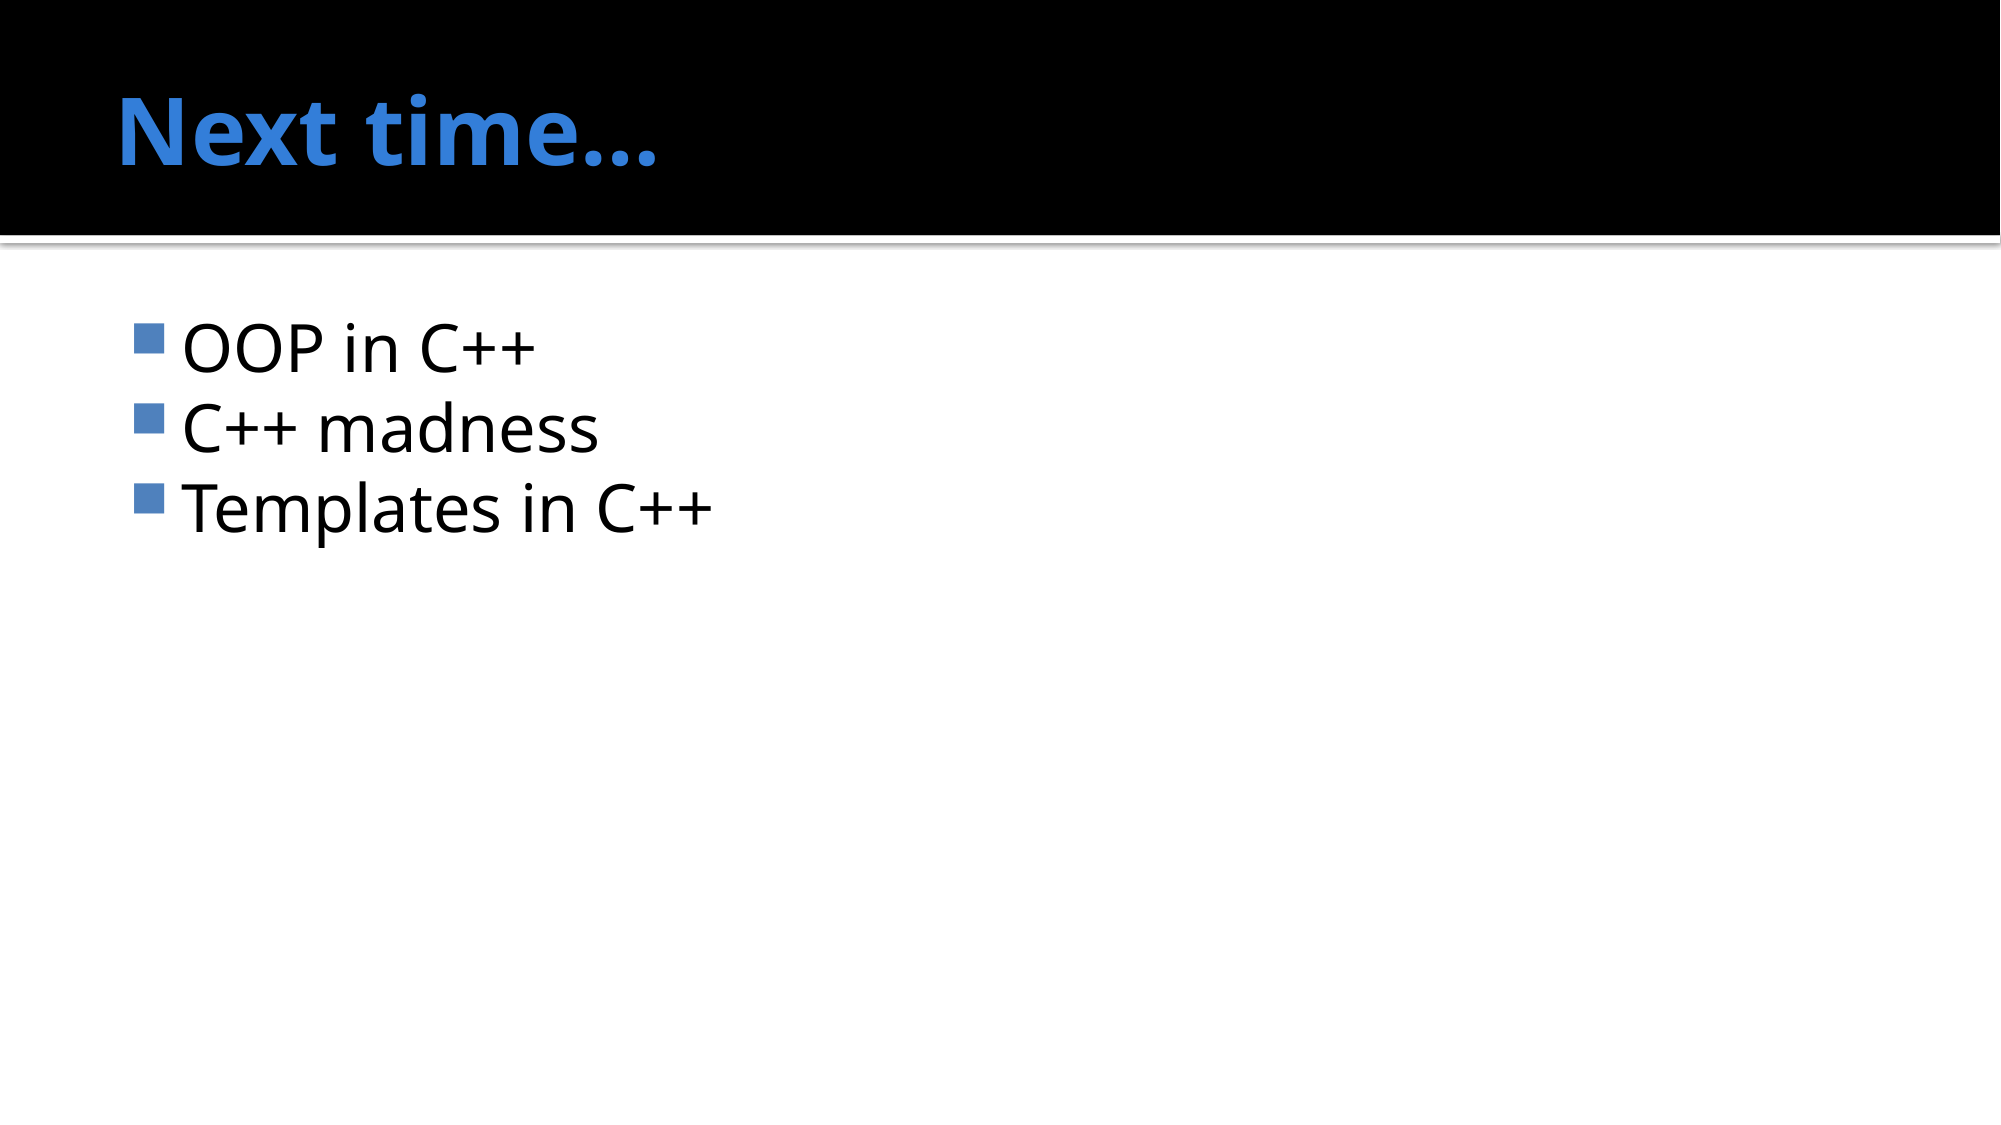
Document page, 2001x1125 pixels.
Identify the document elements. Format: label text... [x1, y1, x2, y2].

list OOP in C++ C++ madness Templates in C++ [99, 291, 1900, 1050]
title Next time… [99, 25, 1900, 231]
